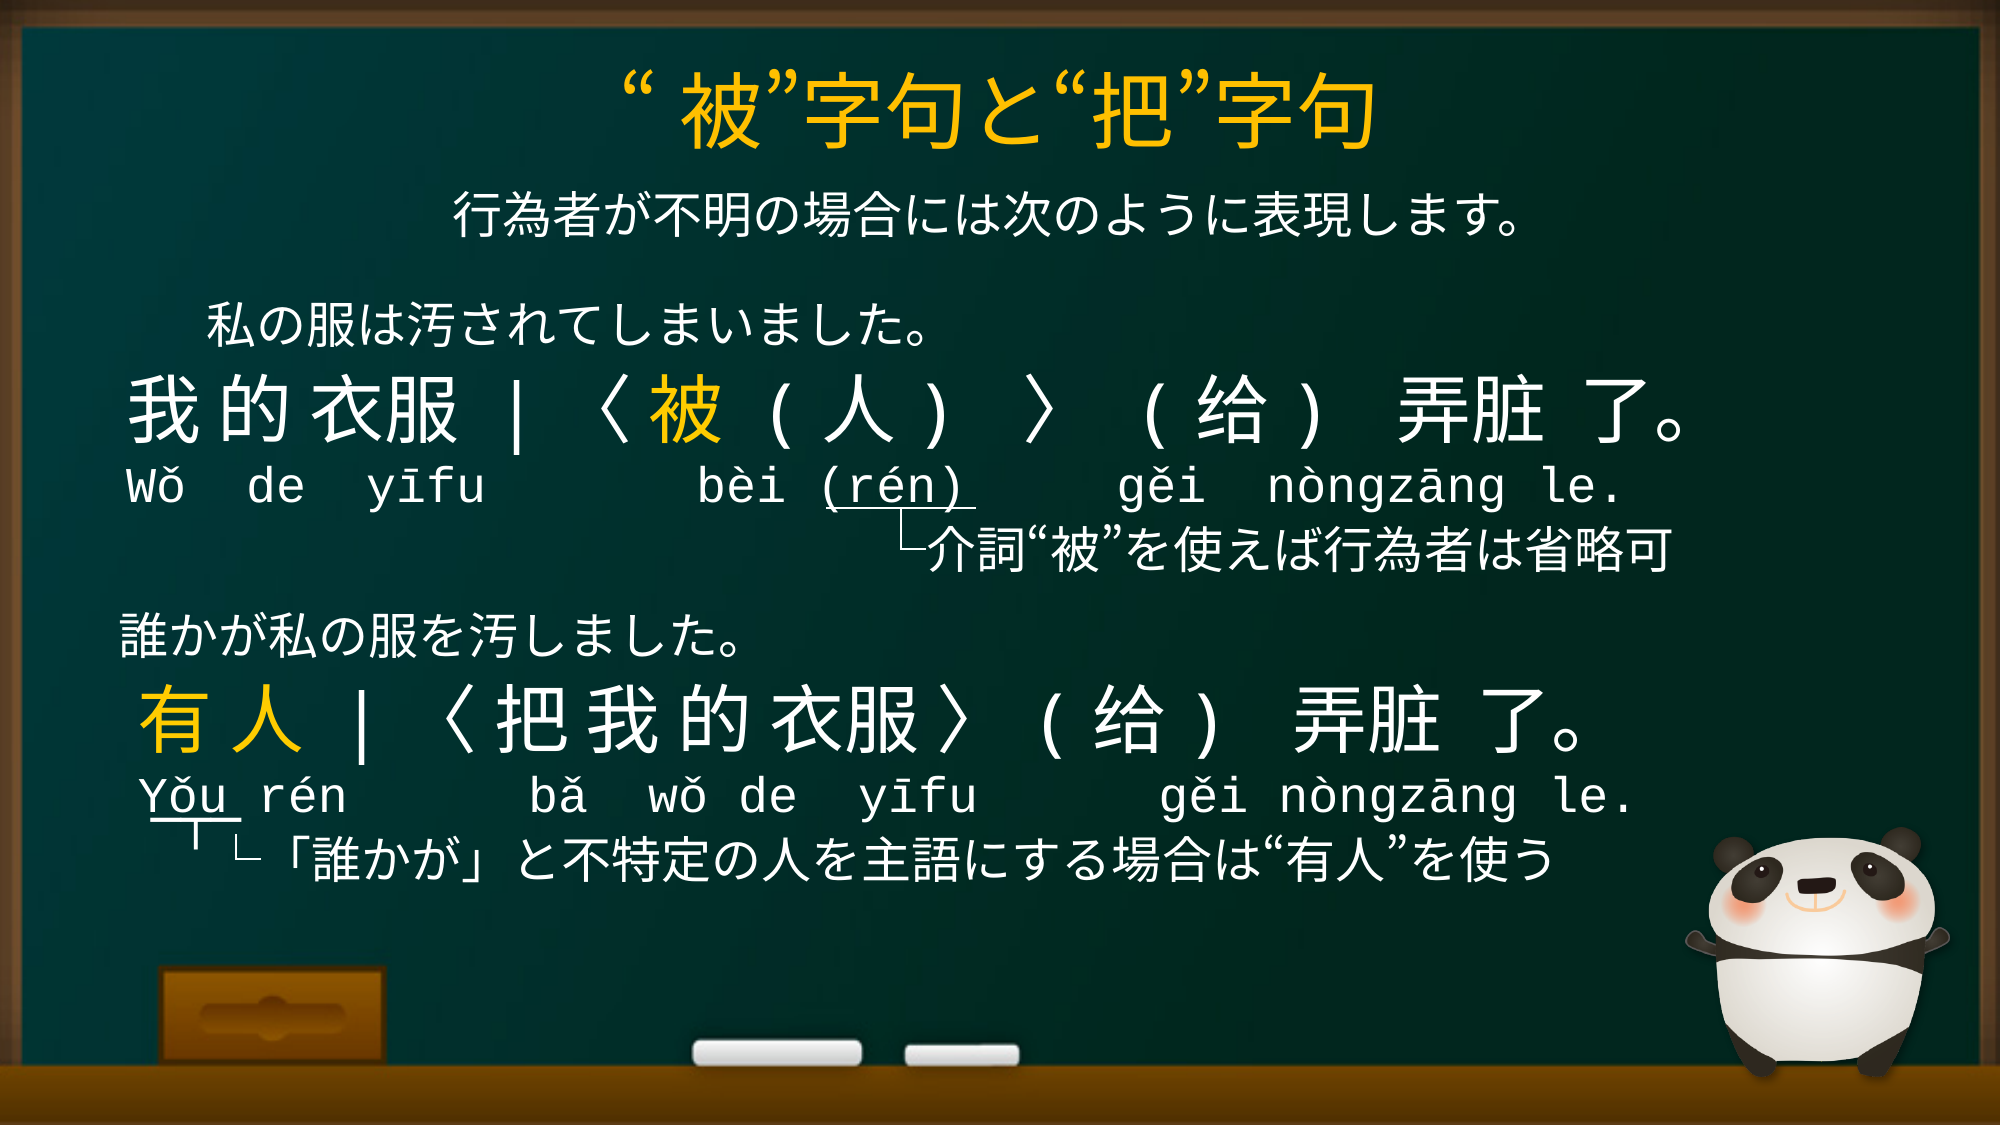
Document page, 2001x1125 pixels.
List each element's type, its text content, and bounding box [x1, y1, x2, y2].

text_box “被”字句と“把”字句 行為者が不明の場合には次のように表現します。 私の服は汚されてしまいました。 誰かが私の服を汚しました。 [0, 0, 2000, 1125]
text_box 我 的 衣服 |〈 被 (人) 〉 (给) 弄脏 了。 Wǒ de yīfu bèi (rén) gěi nòngzāng le. ─┬─ └介詞“被”を使えば行為者は省略可 [111, 354, 1921, 587]
text_box 有 人 |〈 把 我 的 衣服 〉(给) 弄脏 了。 Yǒu rén bǎ wǒ de yīfu gěi nòngzāng le. ─┬─ └「誰かが」と不特定の人を主語にする場合は“有人”を使う [123, 664, 1830, 897]
picture [1685, 827, 1950, 1077]
